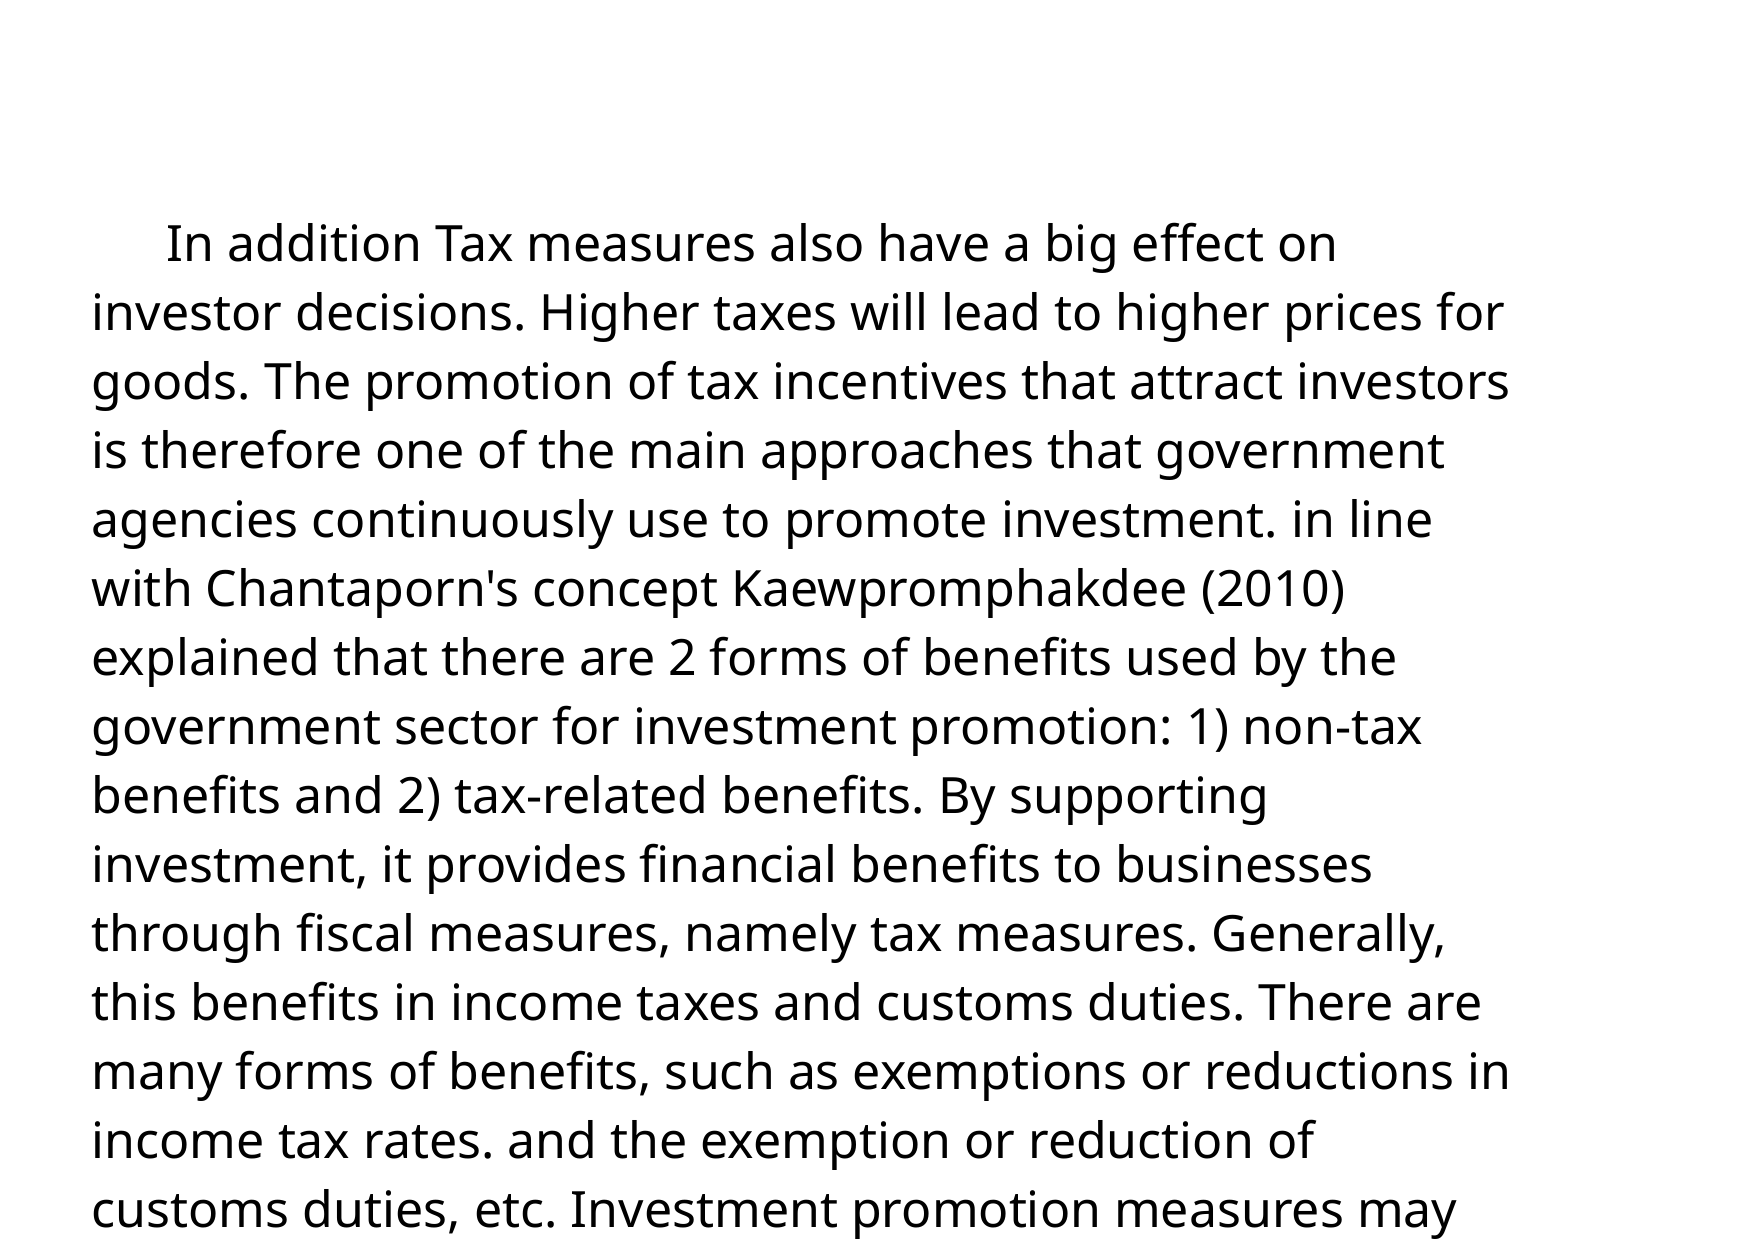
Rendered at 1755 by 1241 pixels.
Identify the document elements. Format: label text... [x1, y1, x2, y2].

text_box In addition Tax measures also have a big effect on investor decisions. Higher taxes will lead to higher prices for goods. The promotion of tax incentives that attract investors is therefore one of the main approaches that government agencies continuously use to promote investment. in line with Chantaporn's concept Kaewpromphakdee (2010) explained that there are 2 forms of benefits used by the government sector for investment promotion: 1) non-tax benefits and 2) tax-related benefits. By supporting investment, it provides financial benefits to businesses through fiscal measures, namely tax measures. Generally, this benefits in income taxes and customs duties. There are many forms of benefits, such as exemptions or reductions in income tax rates. and the exemption or reduction of customs duties, etc. Investment promotion measures may be intended to promote investment in a particular type of business. or to promote investment in a specific area within the country This is consistent with the Southern African Development Community. [77, 195, 1529, 1241]
